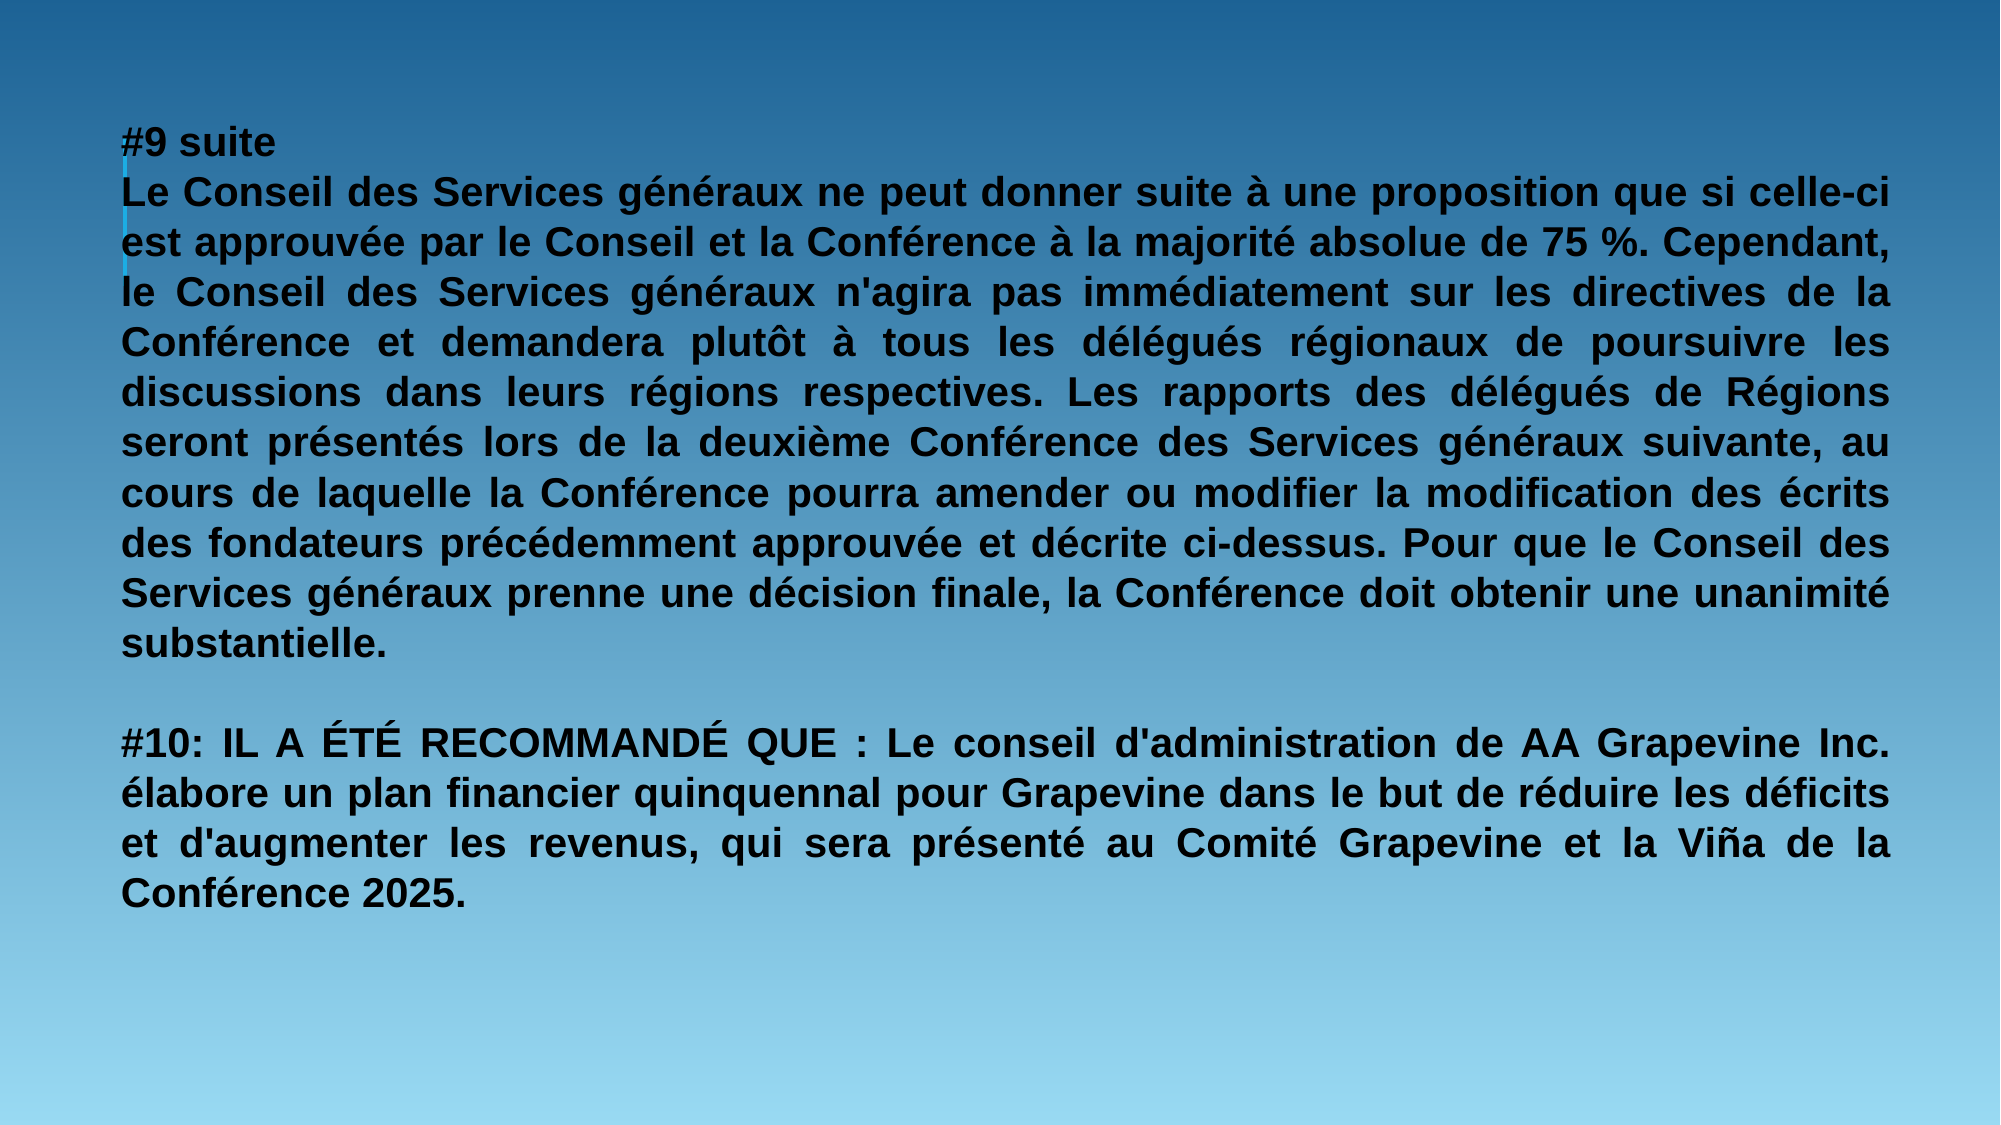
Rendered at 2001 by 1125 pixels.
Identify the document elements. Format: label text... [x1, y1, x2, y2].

text_box #9 suite Le Conseil des Services généraux ne peut donner suite à une proposition que si celle-ci est approuvée par le Conseil et la Conférence à la majorité absolue de 75 %. Cependant, le Conseil des Services généraux n'agira pas immédiatement sur les directives de la Conférence et demandera plutôt à tous les délégués régionaux de poursuivre les discussions dans leurs régions respectives. Les rapports des délégués de Régions seront présentés lors de la deuxième Conférence des Services généraux suivante, au cours de laquelle la Conférence pourra amender ou modifier la modification des écrits des fondateurs précédemment approuvée et décrite ci-dessus. Pour que le Conseil des Services généraux prenne une décision finale, la Conférence doit obtenir une unanimité substantielle. #10: IL A ÉTÉ RECOMMANDÉ QUE : Le conseil d'administration de AA Grapevine Inc. élabore un plan financier quinquennal pour Grapevine dans le but de réduire les déficits et d'augmenter les revenus, qui sera présenté au Comité Grapevine et la Viña de la Conférence 2025. [106, 62, 1906, 1008]
